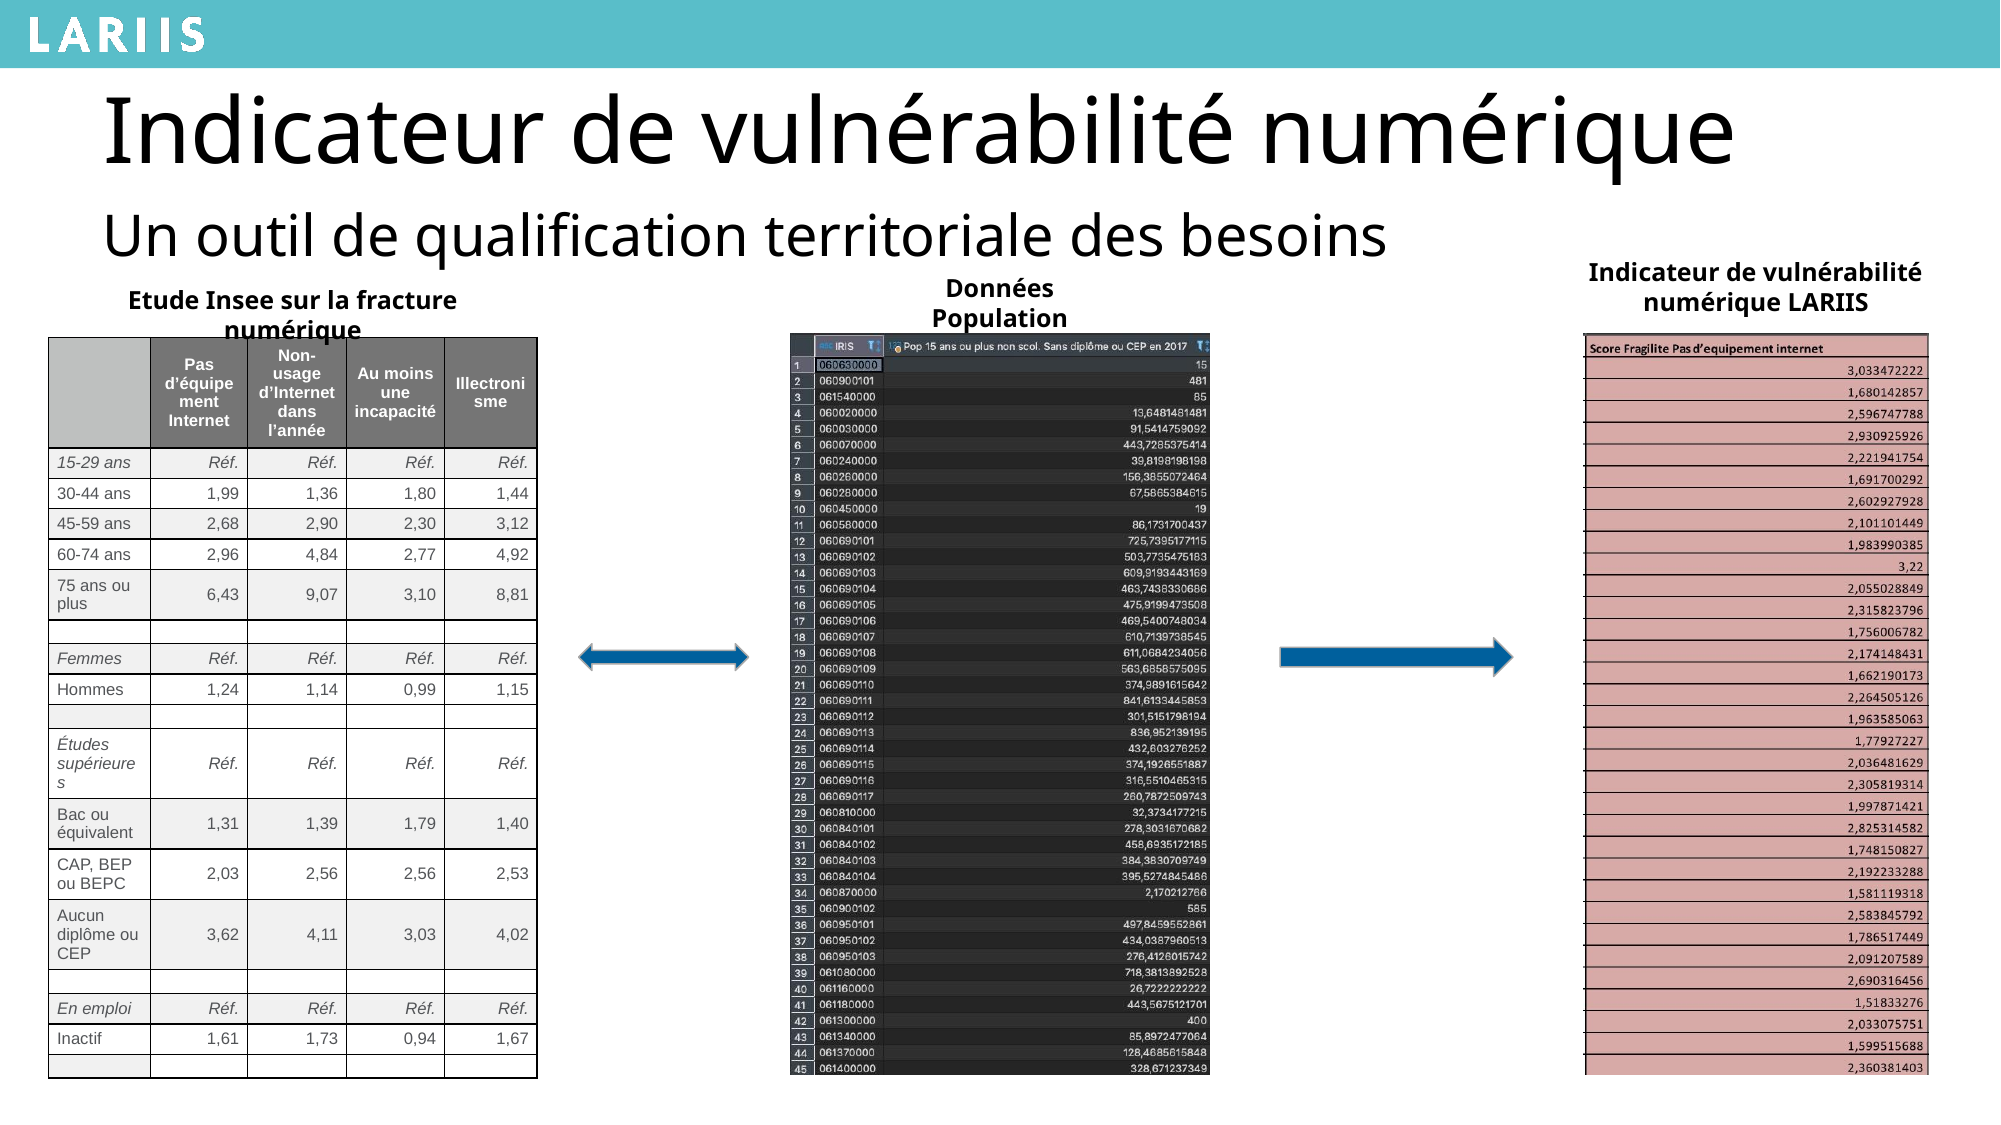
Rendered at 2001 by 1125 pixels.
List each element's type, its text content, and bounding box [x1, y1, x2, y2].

table_cell 4,02 [445, 900, 536, 969]
table_cell Réf. [248, 729, 346, 798]
text_box [1280, 637, 1513, 677]
table_cell [151, 705, 247, 728]
table_cell [248, 970, 346, 993]
table_header Pas d’équipement Internet [151, 349, 247, 447]
table_cell Bac ou équivalent [49, 799, 150, 848]
table_cell 4,11 [248, 900, 346, 969]
table_cell [445, 621, 536, 643]
table_cell 9,07 [248, 570, 346, 619]
table_cell [248, 705, 346, 728]
table_cell Réf. [445, 994, 536, 1023]
table_cell 1,39 [248, 799, 346, 848]
text_box Etude Insee sur la fracture numérique [63, 280, 522, 349]
table_cell [347, 621, 444, 643]
table_cell [445, 705, 536, 728]
table_cell Réf. [445, 644, 536, 673]
table_cell 0,94 [347, 1025, 444, 1054]
table_cell 2,68 [151, 509, 247, 538]
table_cell Réf. [151, 449, 247, 478]
table_cell [151, 621, 247, 643]
table_cell 45-59 ans [49, 509, 150, 538]
table_cell Aucun diplôme ou CEP [49, 900, 150, 969]
table_cell 3,62 [151, 900, 247, 969]
table_cell [151, 970, 247, 993]
table_cell 8,81 [445, 570, 536, 619]
table_cell 1,44 [445, 479, 536, 508]
table_cell 2,03 [151, 850, 247, 899]
table_cell 6,43 [151, 570, 247, 619]
table_cell [49, 970, 150, 993]
table_cell 4,84 [248, 540, 346, 569]
table_cell 2,56 [248, 850, 346, 899]
table_cell 75 ans ou plus [49, 570, 150, 619]
table_cell 1,40 [445, 799, 536, 848]
table_header [49, 338, 150, 447]
table_cell 1,73 [248, 1025, 346, 1054]
table_cell [49, 1055, 150, 1077]
table_cell 1,99 [151, 479, 247, 508]
table_cell 1,31 [151, 799, 247, 848]
table_cell Réf. [151, 644, 247, 673]
table_cell [347, 970, 444, 993]
table_cell [151, 1055, 247, 1077]
table_cell 2,53 [445, 850, 536, 899]
list Un outil de qualification territoriale des besoins [98, 207, 1902, 272]
table_cell Réf. [347, 729, 444, 798]
table_cell Réf. [347, 449, 444, 478]
table_cell 1,14 [248, 675, 346, 704]
table_cell 2,96 [151, 540, 247, 569]
table_cell Hommes [49, 675, 150, 704]
table_cell 2,77 [347, 540, 444, 569]
table_cell 0,99 [347, 675, 444, 704]
table_cell 1,61 [151, 1025, 247, 1054]
table_cell [445, 1055, 536, 1077]
table_cell [347, 1055, 444, 1077]
table_cell Femmes [49, 644, 150, 673]
table_cell Réf. [248, 644, 346, 673]
table_cell 3,12 [445, 509, 536, 538]
table_cell 1,15 [445, 675, 536, 704]
table_cell 1,80 [347, 479, 444, 508]
table_cell [445, 970, 536, 993]
table_cell [49, 705, 150, 728]
table_cell 15-29 ans [49, 449, 150, 478]
table_cell [347, 705, 444, 728]
text_box Données Population [874, 268, 1126, 331]
table_cell [49, 621, 150, 643]
table_cell Réf. [347, 994, 444, 1023]
table_cell [248, 1055, 346, 1077]
table_cell 1,67 [445, 1025, 536, 1054]
table_cell Réf. [151, 994, 247, 1023]
table_cell CAP, BEP ou BEPC [49, 850, 150, 899]
table_cell 1,24 [151, 675, 247, 704]
table_cell 2,90 [248, 509, 346, 538]
table_header Illectronisme [445, 338, 536, 447]
text_box [578, 643, 749, 671]
table_cell 1,79 [347, 799, 444, 848]
table_header Au moins une incapacité [347, 349, 444, 447]
table_cell 4,92 [445, 540, 536, 569]
table_cell Réf. [347, 644, 444, 673]
table_cell Réf. [445, 449, 536, 478]
table_cell [248, 621, 346, 643]
table_cell Réf. [151, 729, 247, 798]
table_cell En emploi [49, 994, 150, 1023]
table_cell Inactif [49, 1025, 150, 1054]
picture [789, 333, 1211, 1075]
table_cell 30-44 ans [49, 479, 150, 508]
table_header Non-usage d’Internet dans l’année [248, 349, 346, 447]
table_cell Études supérieures [49, 729, 150, 798]
table_cell 60-74 ans [49, 540, 150, 569]
table_cell Réf. [248, 449, 346, 478]
table_cell 1,36 [248, 479, 346, 508]
text_box Indicateur de vulnérabilité numérique LARIIS [1513, 252, 1999, 321]
picture [1583, 333, 1930, 1075]
table_cell Réf. [445, 729, 536, 798]
table_cell Réf. [248, 994, 346, 1023]
table_cell 3,03 [347, 900, 444, 969]
title Indicateur de vulnérabilité numérique [98, 88, 1902, 207]
table_cell 2,30 [347, 509, 444, 538]
table_cell 3,10 [347, 570, 444, 619]
picture [30, 5, 204, 63]
table_cell 2,56 [347, 850, 444, 899]
